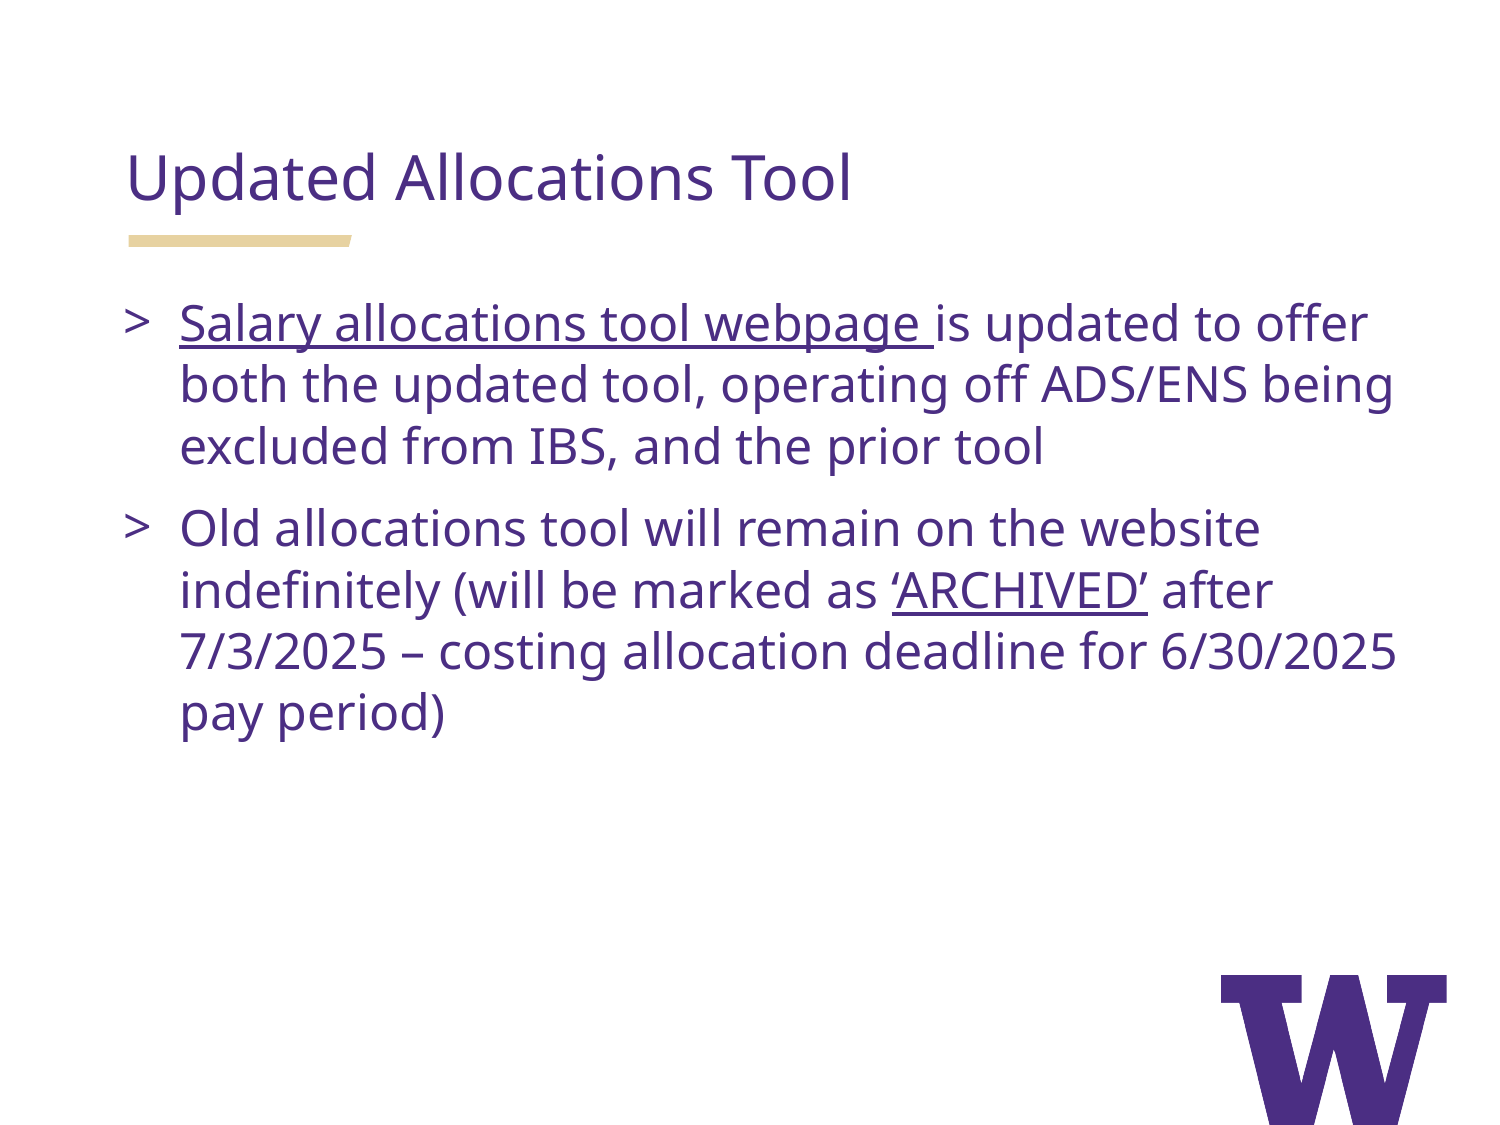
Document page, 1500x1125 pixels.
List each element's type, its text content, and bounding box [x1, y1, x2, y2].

list Salary allocations tool webpage is updated to offer both the updated tool, operating off ADS/ENS being excluded from IBS, and the prior tool Old allocations tool will remain on the website indefinitely (will be marked as ‘ARCHIVED’ after 7/3/2025 – costing allocation deadline for 6/30/2025 pay period) [108, 284, 1453, 944]
picture [128, 235, 352, 247]
title Updated Allocations Tool [110, 60, 1453, 224]
picture [1221, 975, 1447, 1125]
